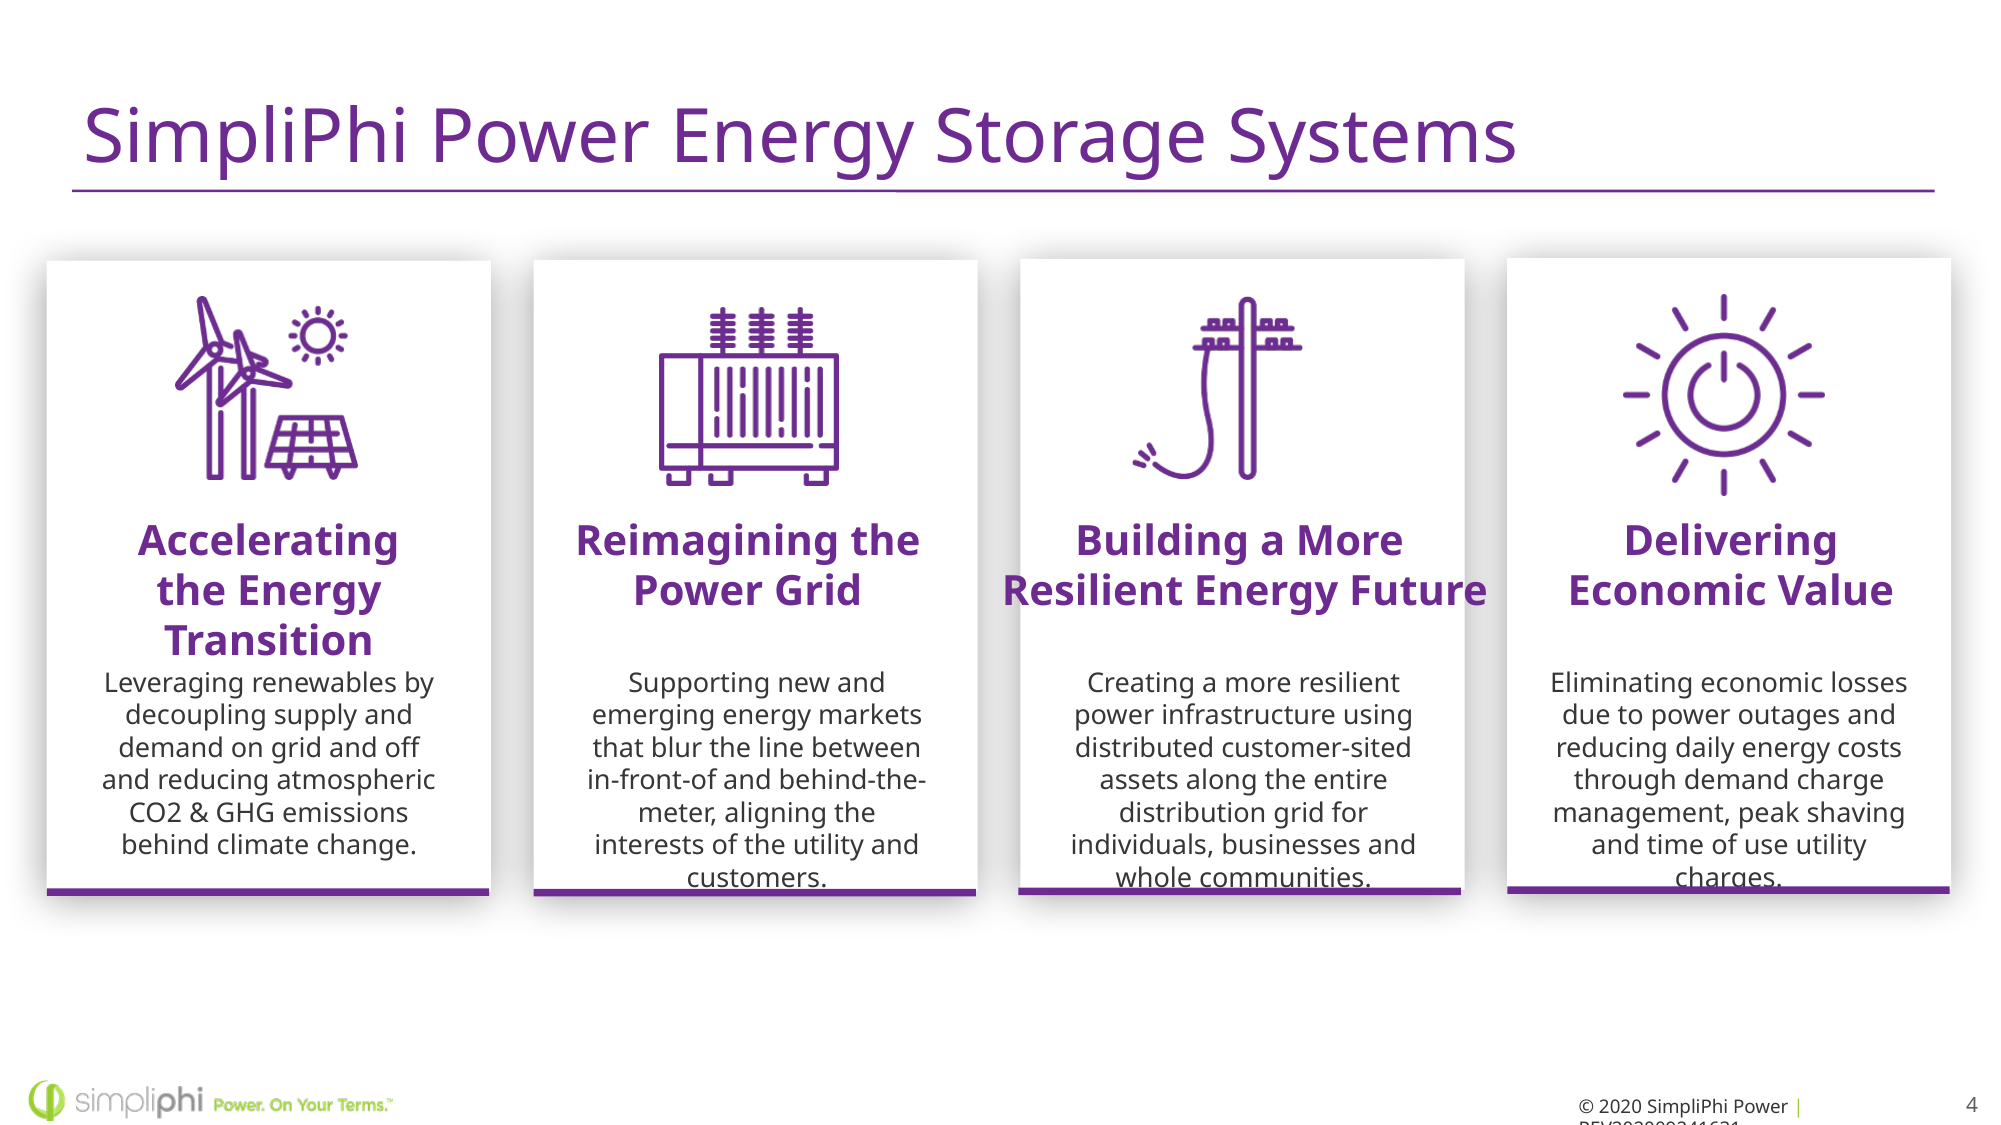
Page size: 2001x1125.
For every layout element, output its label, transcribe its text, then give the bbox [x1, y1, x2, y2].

text_box Creating a more resilient power infrastructure using distributed customer-sited assets along the entire distribution grid for individuals, businesses and whole communities. [1036, 657, 1451, 887]
text_box [1507, 258, 1952, 889]
text_box Leveraging renewables by decoupling supply and demand on grid and off and reducing atmospheric CO2 & GHG emissions behind climate change. [83, 672, 455, 868]
text_box [46, 887, 490, 897]
text_box Eliminating economic losses due to power outages and reducing daily energy costs through demand charge management, peak shaving and time of use utility charges. [1529, 657, 1929, 885]
text_box [46, 260, 491, 892]
text_box [533, 888, 977, 897]
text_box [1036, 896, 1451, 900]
text_box Building a More Resilient Energy Future [983, 506, 1507, 622]
text_box [1506, 885, 1951, 895]
picture [28, 1080, 393, 1121]
text_box © 2020 SimpliPhi Power | REV202009241631 [1563, 1087, 1978, 1125]
title SimpliPhi Power Energy Storage Systems [68, 101, 1932, 176]
text_box Supporting new and emerging energy markets that blur the line between in-front-of and behind-the-meter, aligning the interests of the utility and customers. [572, 657, 942, 888]
text_box [1020, 622, 1465, 890]
text_box [533, 259, 978, 891]
text_box Delivering Economic Value [1545, 506, 1917, 622]
text_box [1020, 258, 1465, 506]
picture [659, 307, 839, 486]
picture [1132, 296, 1303, 480]
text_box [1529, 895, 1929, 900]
text_box Accelerating the Energy Transition [83, 506, 455, 672]
text_box Reimagining the Power Grid [553, 506, 942, 622]
picture [174, 296, 358, 480]
text_box [1017, 887, 1462, 896]
picture [1623, 294, 1825, 496]
